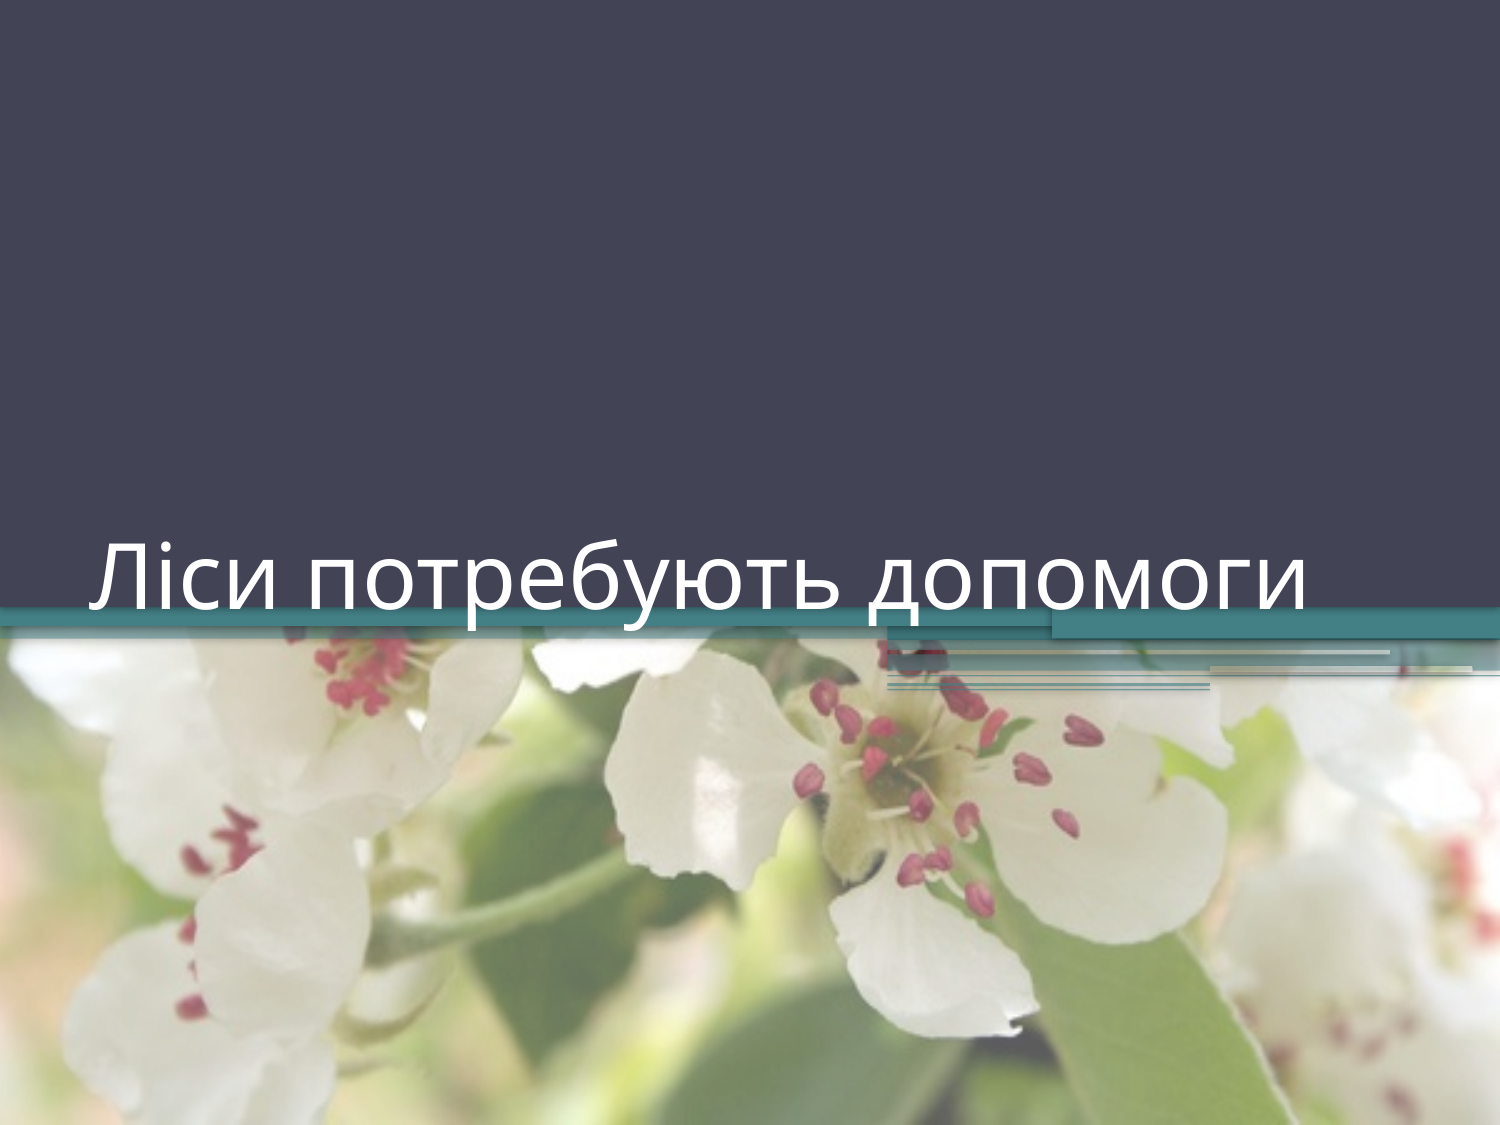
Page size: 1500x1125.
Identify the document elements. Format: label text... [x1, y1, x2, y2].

title Ліси потребують допомоги [75, 394, 1463, 636]
